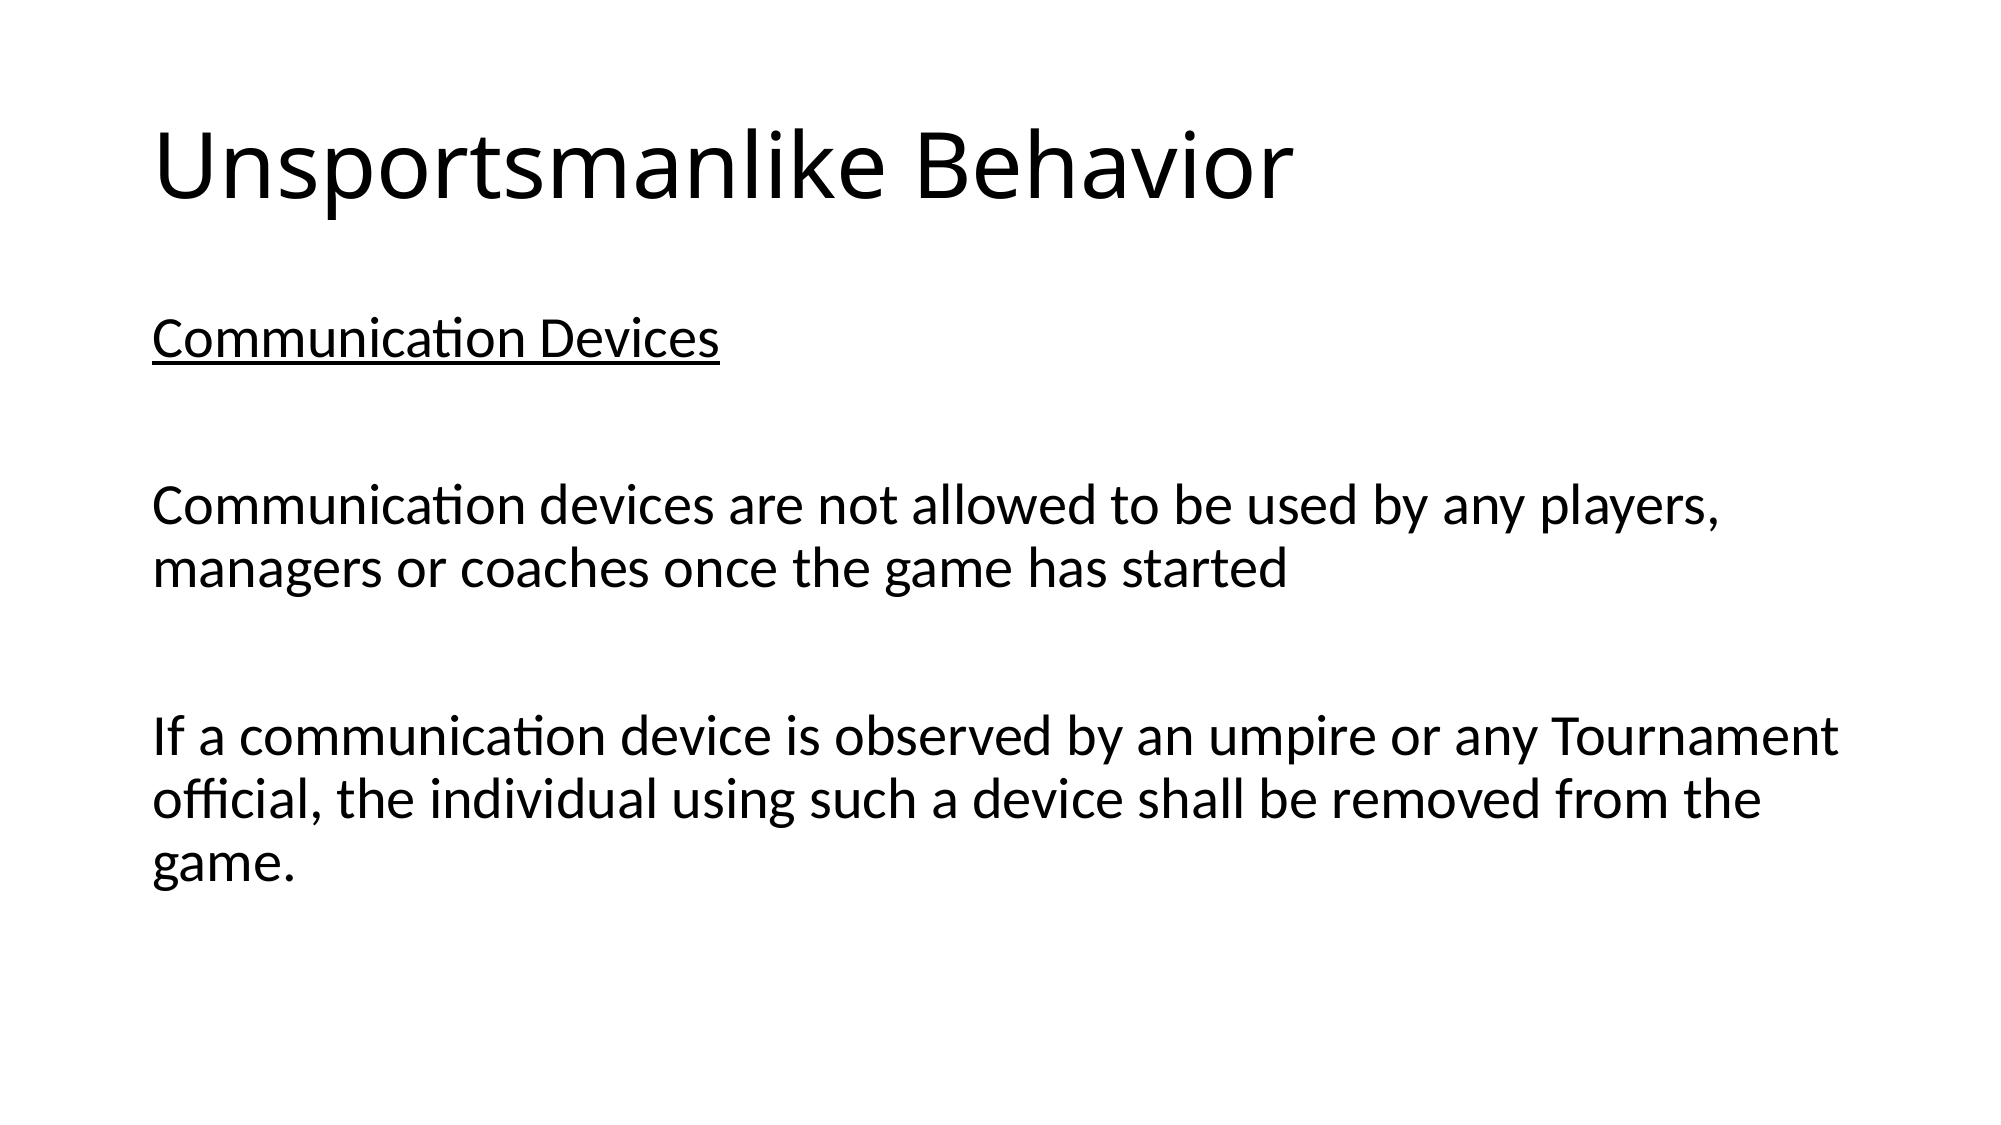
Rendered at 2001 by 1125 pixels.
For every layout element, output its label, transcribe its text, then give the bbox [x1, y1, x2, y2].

title Unsportsmanlike Behavior [137, 59, 1863, 278]
list Communication Devices Communication devices are not allowed to be used by any players, managers or coaches once the game has started If a communication device is observed by an umpire or any Tournament official, the individual using such a device shall be removed from the game. [137, 299, 1863, 1014]
